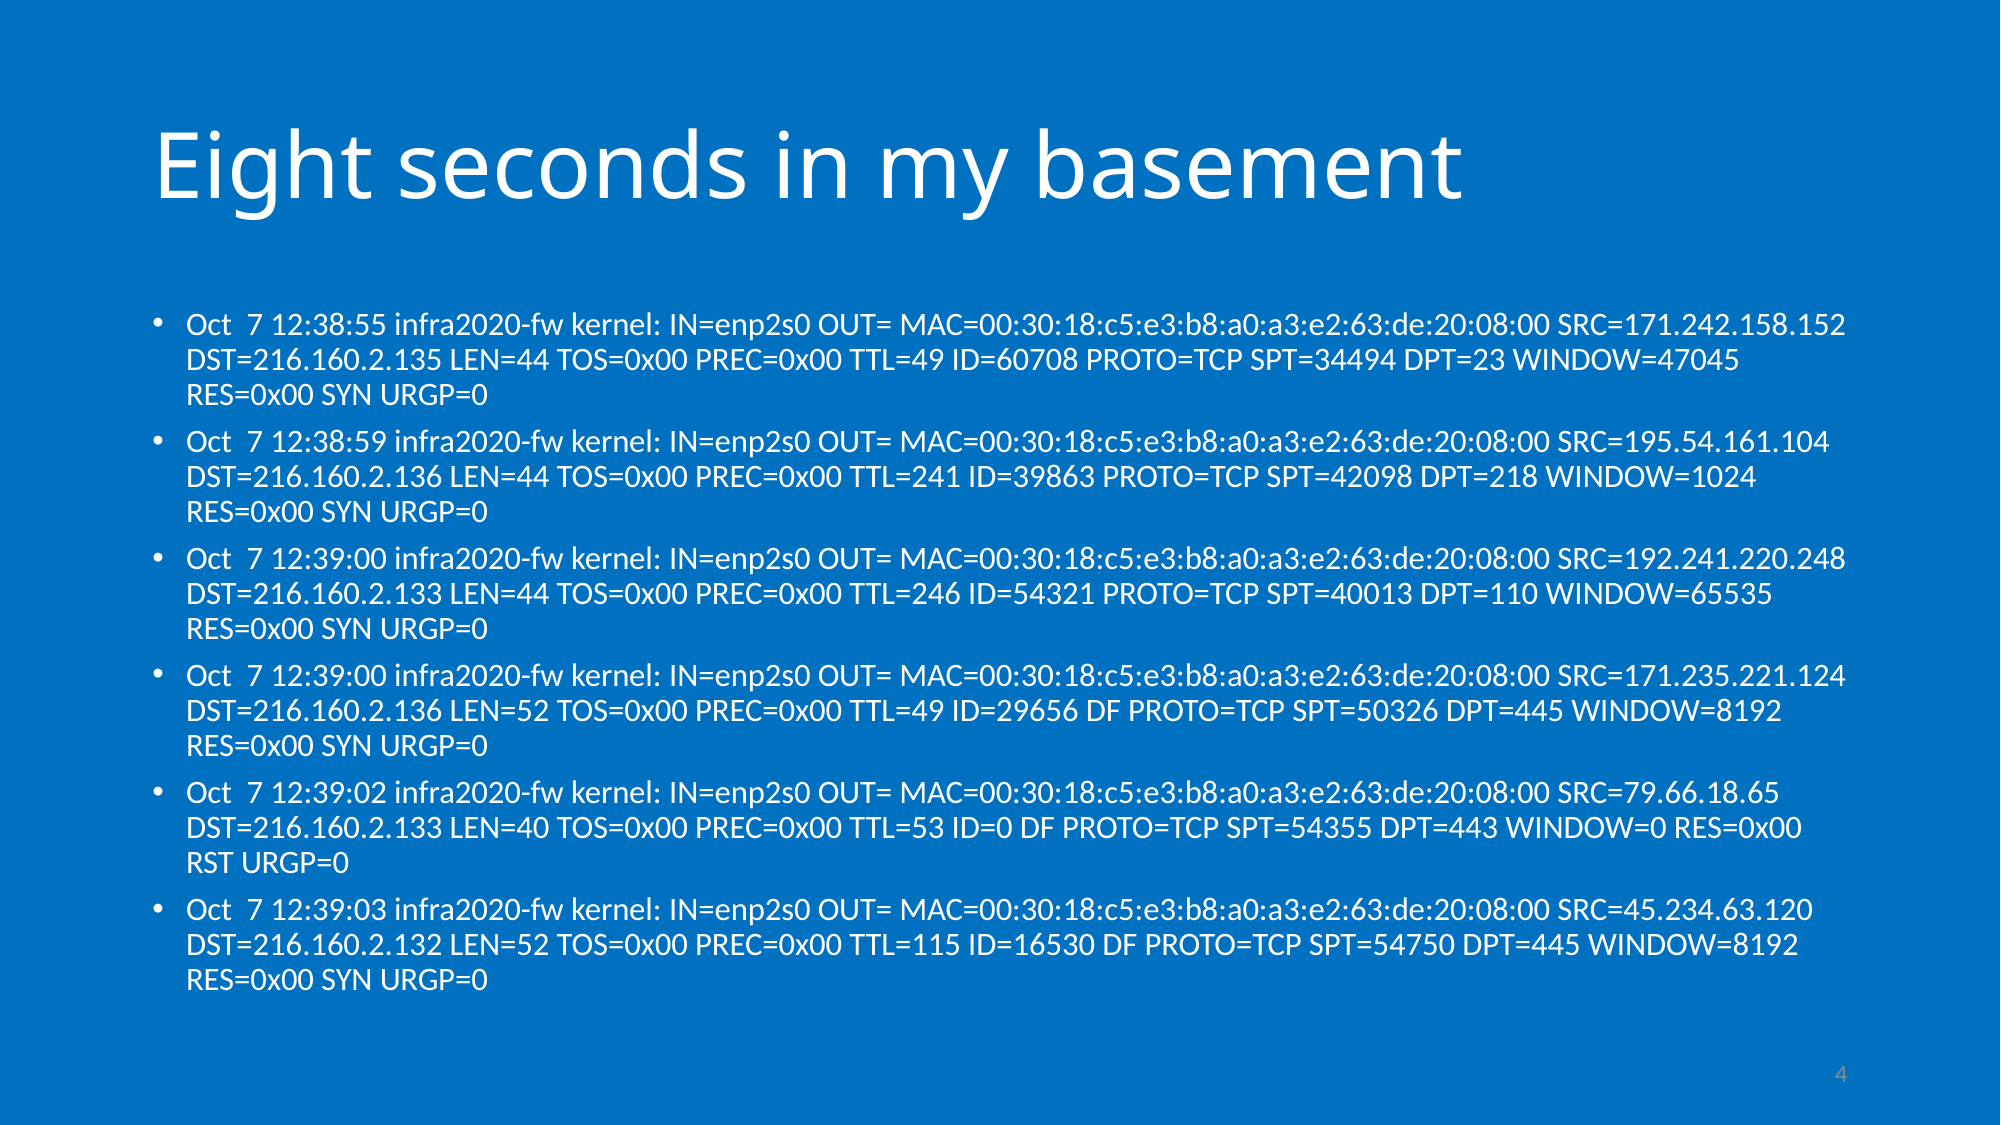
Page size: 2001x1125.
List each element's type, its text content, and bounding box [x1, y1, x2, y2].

title Eight seconds in my basement [137, 59, 1863, 278]
list Oct 7 12:38:55 infra2020-fw kernel: IN=enp2s0 OUT= MAC=00:30:18:c5:e3:b8:a0:a3:e2:63:de:20:08:00 SRC=171.242.158.152 DST=216.160.2.135 LEN=44 TOS=0x00 PREC=0x00 TTL=49 ID=60708 PROTO=TCP SPT=34494 DPT=23 WINDOW=47045 RES=0x00 SYN URGP=0 Oct 7 12:38:59 infra2020-fw kernel: IN=enp2s0 OUT= MAC=00:30:18:c5:e3:b8:a0:a3:e2:63:de:20:08:00 SRC=195.54.161.104 DST=216.160.2.136 LEN=44 TOS=0x00 PREC=0x00 TTL=241 ID=39863 PROTO=TCP SPT=42098 DPT=218 WINDOW=1024 RES=0x00 SYN URGP=0 Oct 7 12:39:00 infra2020-fw kernel: IN=enp2s0 OUT= MAC=00:30:18:c5:e3:b8:a0:a3:e2:63:de:20:08:00 SRC=192.241.220.248 DST=216.160.2.133 LEN=44 TOS=0x00 PREC=0x00 TTL=246 ID=54321 PROTO=TCP SPT=40013 DPT=110 WINDOW=65535 RES=0x00 SYN URGP=0 Oct 7 12:39:00 infra2020-fw kernel: IN=enp2s0 OUT= MAC=00:30:18:c5:e3:b8:a0:a3:e2:63:de:20:08:00 SRC=171.235.221.124 DST=216.160.2.136 LEN=52 TOS=0x00 PREC=0x00 TTL=49 ID=29656 DF PROTO=TCP SPT=50326 DPT=445 WINDOW=8192 RES=0x00 SYN URGP=0 Oct 7 12:39:02 infra2020-fw kernel: IN=enp2s0 OUT= MAC=00:30:18:c5:e3:b8:a0:a3:e2:63:de:20:08:00 SRC=79.66.18.65 DST=216.160.2.133 LEN=40 TOS=0x00 PREC=0x00 TTL=53 ID=0 DF PROTO=TCP SPT=54355 DPT=443 WINDOW=0 RES=0x00 RST URGP=0 Oct 7 12:39:03 infra2020-fw kernel: IN=enp2s0 OUT= MAC=00:30:18:c5:e3:b8:a0:a3:e2:63:de:20:08:00 SRC=45.234.63.120 DST=216.160.2.132 LEN=52 TOS=0x00 PREC=0x00 TTL=115 ID=16530 DF PROTO=TCP SPT=54750 DPT=445 WINDOW=8192 RES=0x00 SYN URGP=0 [137, 299, 1863, 1014]
slide_number 4 [1412, 1042, 1863, 1103]
